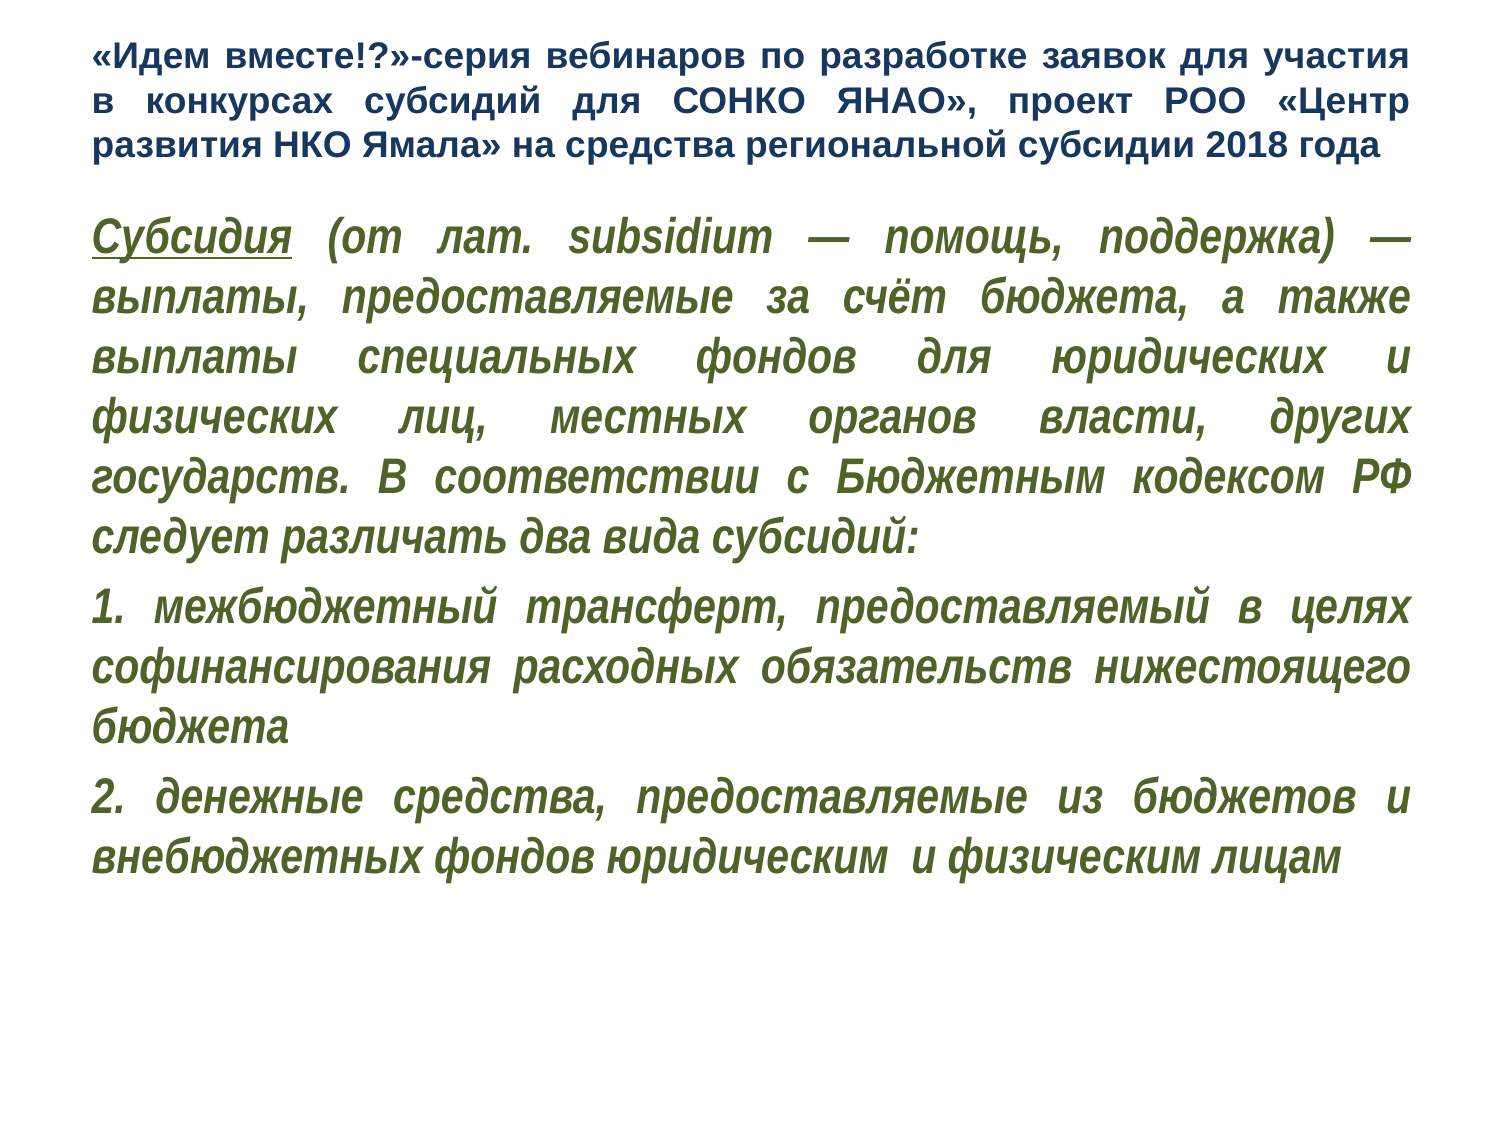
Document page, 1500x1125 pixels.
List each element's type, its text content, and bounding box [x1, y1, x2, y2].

list Субсидия (от лат. subsidium — помощь, поддержка) — выплаты, предоставляемые за счёт бюджета, а также выплаты специальных фондов для юридических и физических лиц, местных органов власти, других государств. В соответствии с Бюджетным кодексом РФ следует различать два вида субсидий: 1. межбюджетный трансферт, предоставляемый в целях софинансирования расходных обязательств нижестоящего бюджета 2. денежные средства, предоставляемые из бюджетов и внебюджетных фондов юридическим и физическим лицам [76, 196, 1427, 939]
title «Идем вместе!?»-серия вебинаров по разработке заявок для участия в конкурсах субсидий для СОНКО ЯНАО», проект РОО «Центр развития НКО Ямала» на средства региональной субсидии 2018 года [76, 4, 1427, 192]
